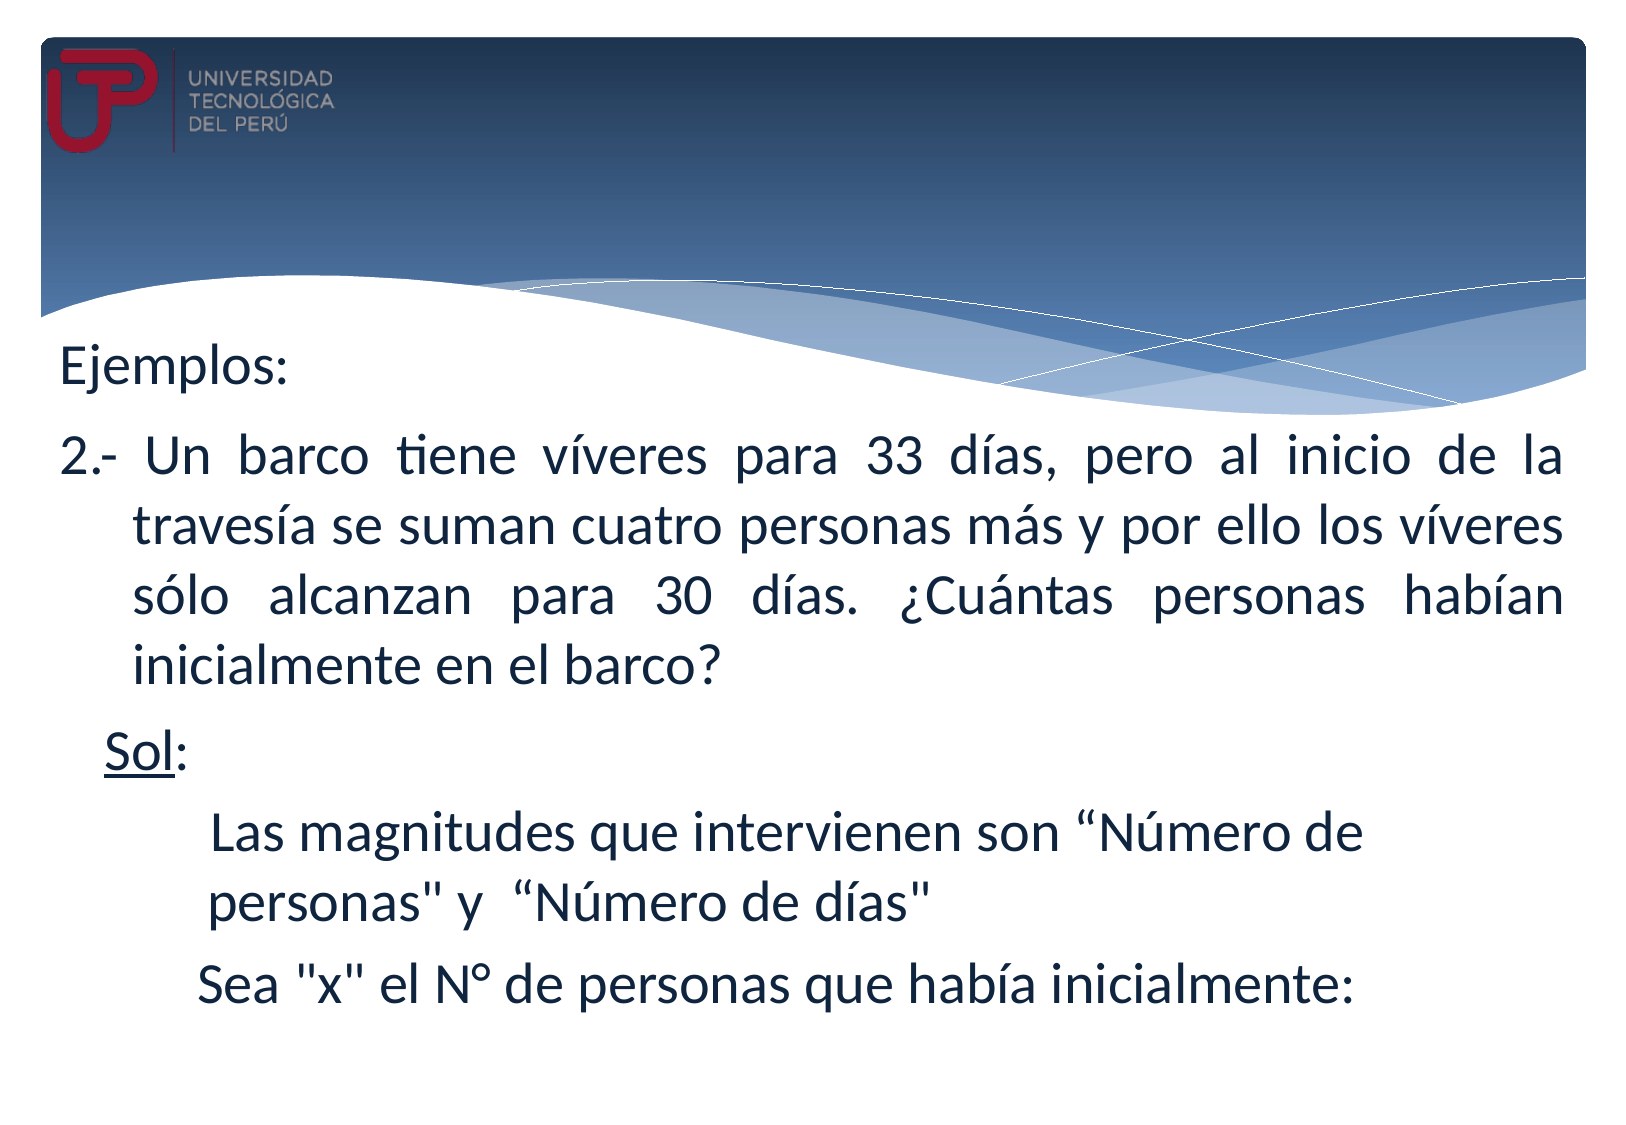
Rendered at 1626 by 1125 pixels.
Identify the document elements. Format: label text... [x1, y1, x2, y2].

picture [44, 42, 342, 157]
title Ejemplos: [44, 314, 400, 408]
text_box Sol: Las magnitudes que intervienen son “Número de personas" y “Número de días" Sea "x" el N° de personas que había inicialmente: [89, 704, 1593, 1071]
list 2.- Un barco tiene víveres para 33 días, pero al inicio de la travesía se suman cuatro personas más y por ello los víveres sólo alcanzan para 30 días. ¿Cuántas personas habían inicialmente en el barco? [44, 408, 1581, 705]
